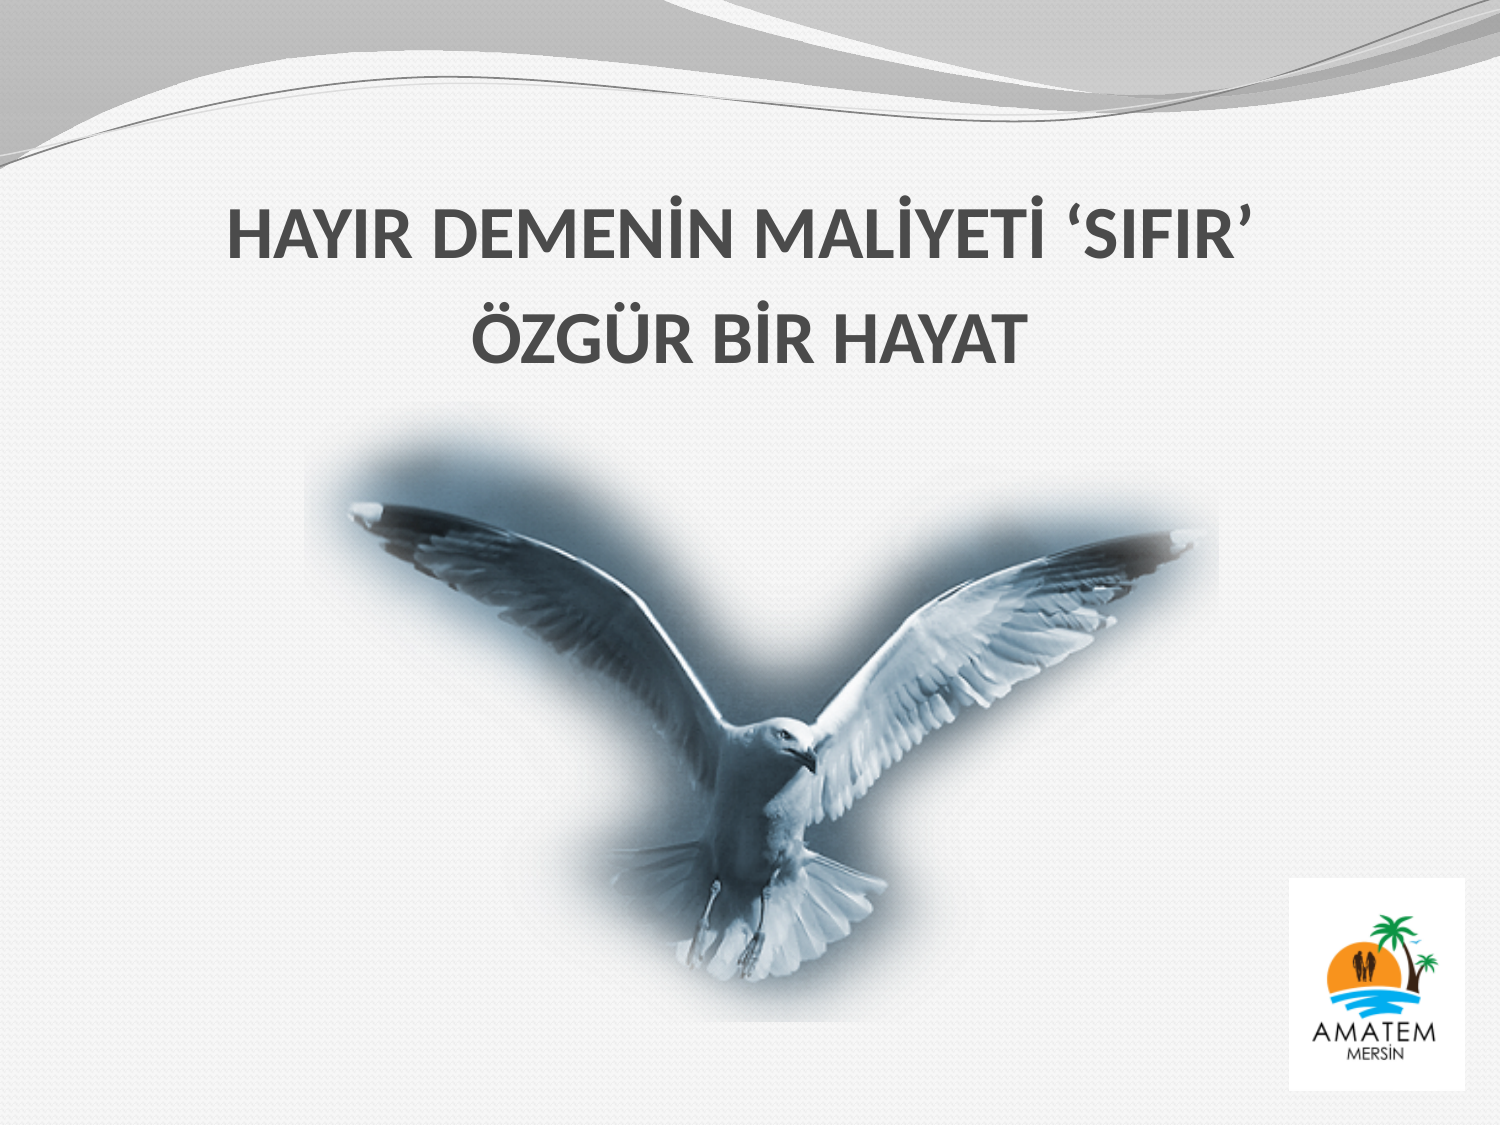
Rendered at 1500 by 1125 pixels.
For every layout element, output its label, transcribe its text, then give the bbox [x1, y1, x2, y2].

picture [1288, 878, 1466, 1091]
picture [304, 398, 1219, 1022]
list HAYIR DEMENİN MALİYETİ ‘SIFIR’ ÖZGÜR BİR HAYAT [75, 175, 1425, 1043]
